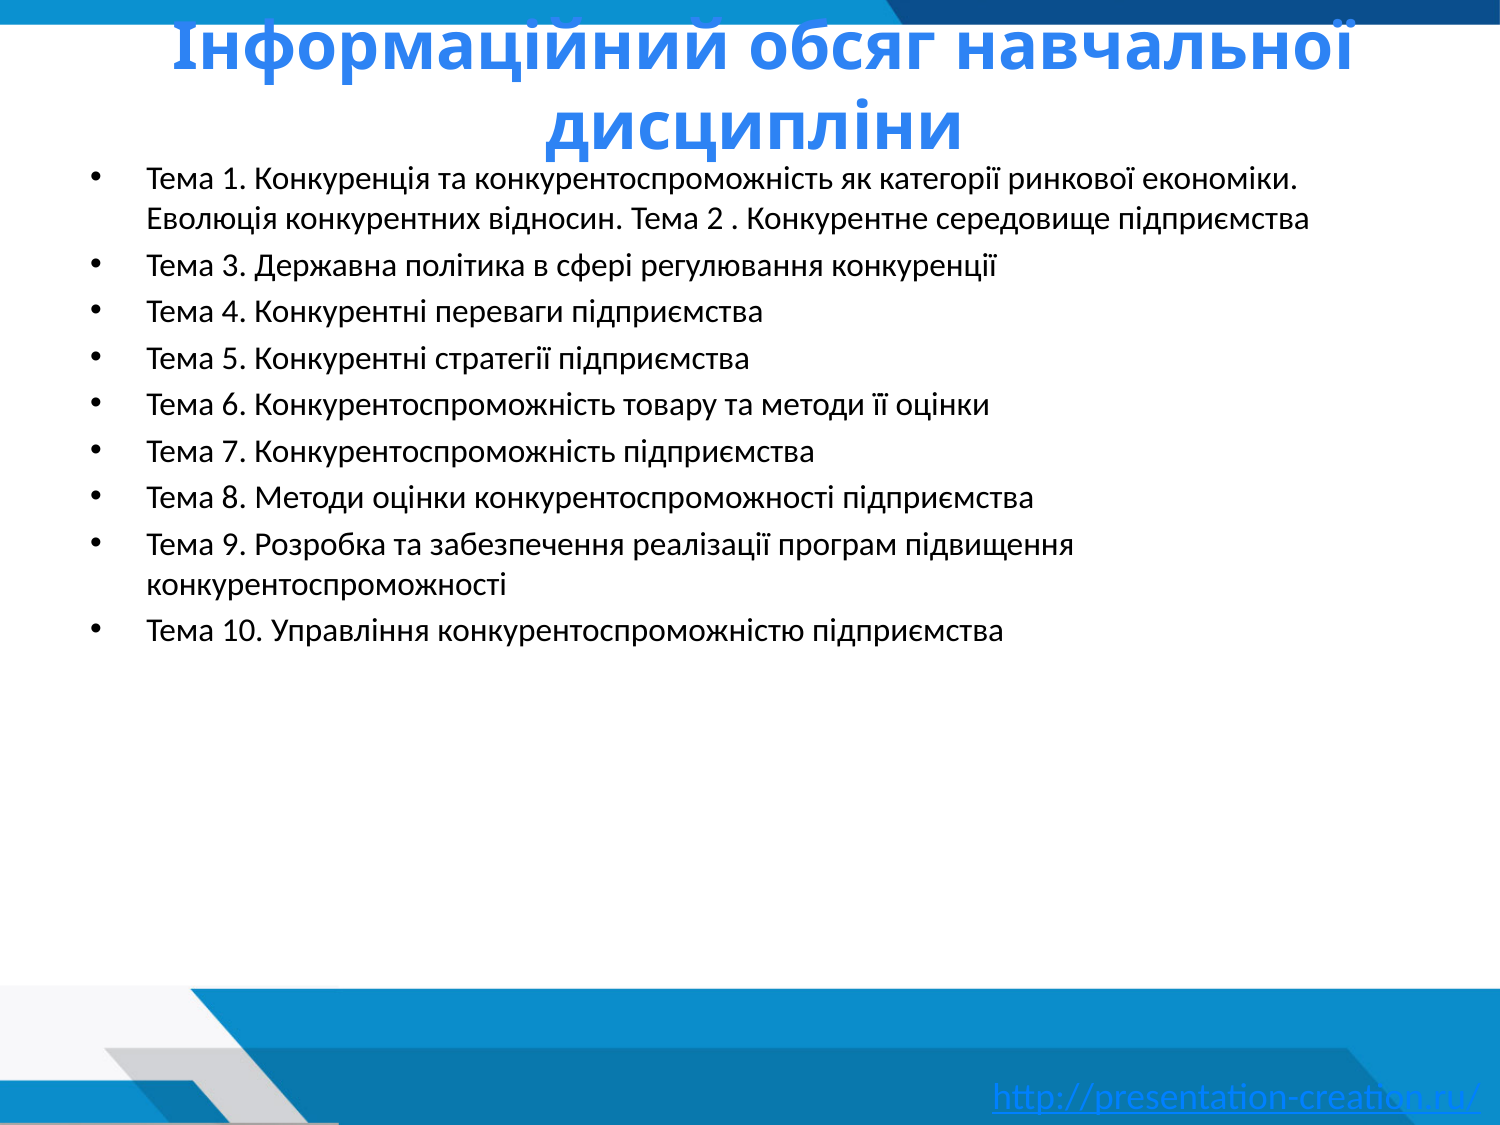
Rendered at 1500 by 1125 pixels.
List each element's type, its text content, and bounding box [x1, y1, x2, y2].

list Тема 1. Конкуренція та конкурентоспроможність як категорії ринкової економіки. Еволюція конкурентних відносин. Тема 2 . Конкурентне середовище підприємства Тема 3. Державна політика в сфері регулювання конкуренції Тема 4. Конкурентні переваги підприємства Тема 5. Конкурентні стратегії підприємства Тема 6. Конкурентоспроможність товару та методи її оцінки Тема 7. Конкурентоспроможність підприємства Тема 8. Методи оцінки конкурентоспроможності підприємства Тема 9. Розробка та забезпечення реалізації програм підвищення конкурентоспроможності Тема 10. Управління конкурентоспроможністю підприємства [75, 149, 1425, 1005]
picture [0, 0, 1500, 1125]
title Інформаційний обсяг навчальної дисципліни [88, 42, 1439, 124]
